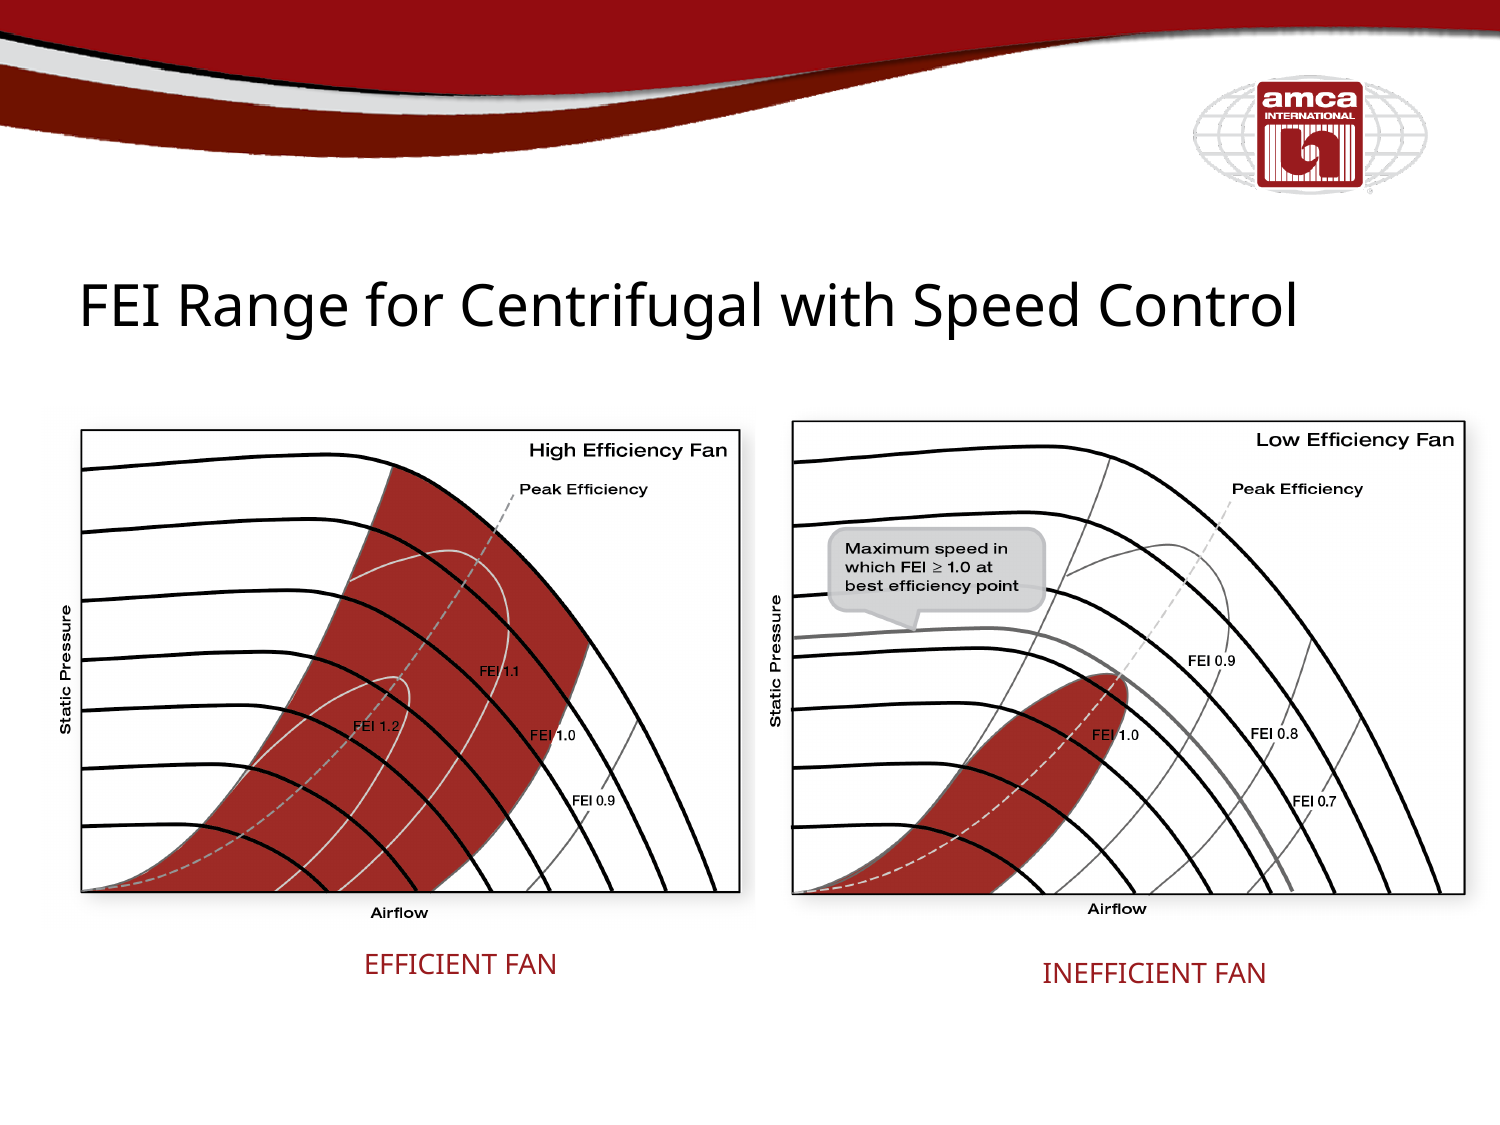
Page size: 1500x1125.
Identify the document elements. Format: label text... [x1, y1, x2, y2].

text_box INEFFICIENT FAN [1028, 948, 1283, 997]
title FEI Range for Centrifugal with Speed Control [63, 242, 1414, 374]
picture [0, 0, 1500, 930]
text_box EFFICIENT FAN [349, 938, 573, 988]
